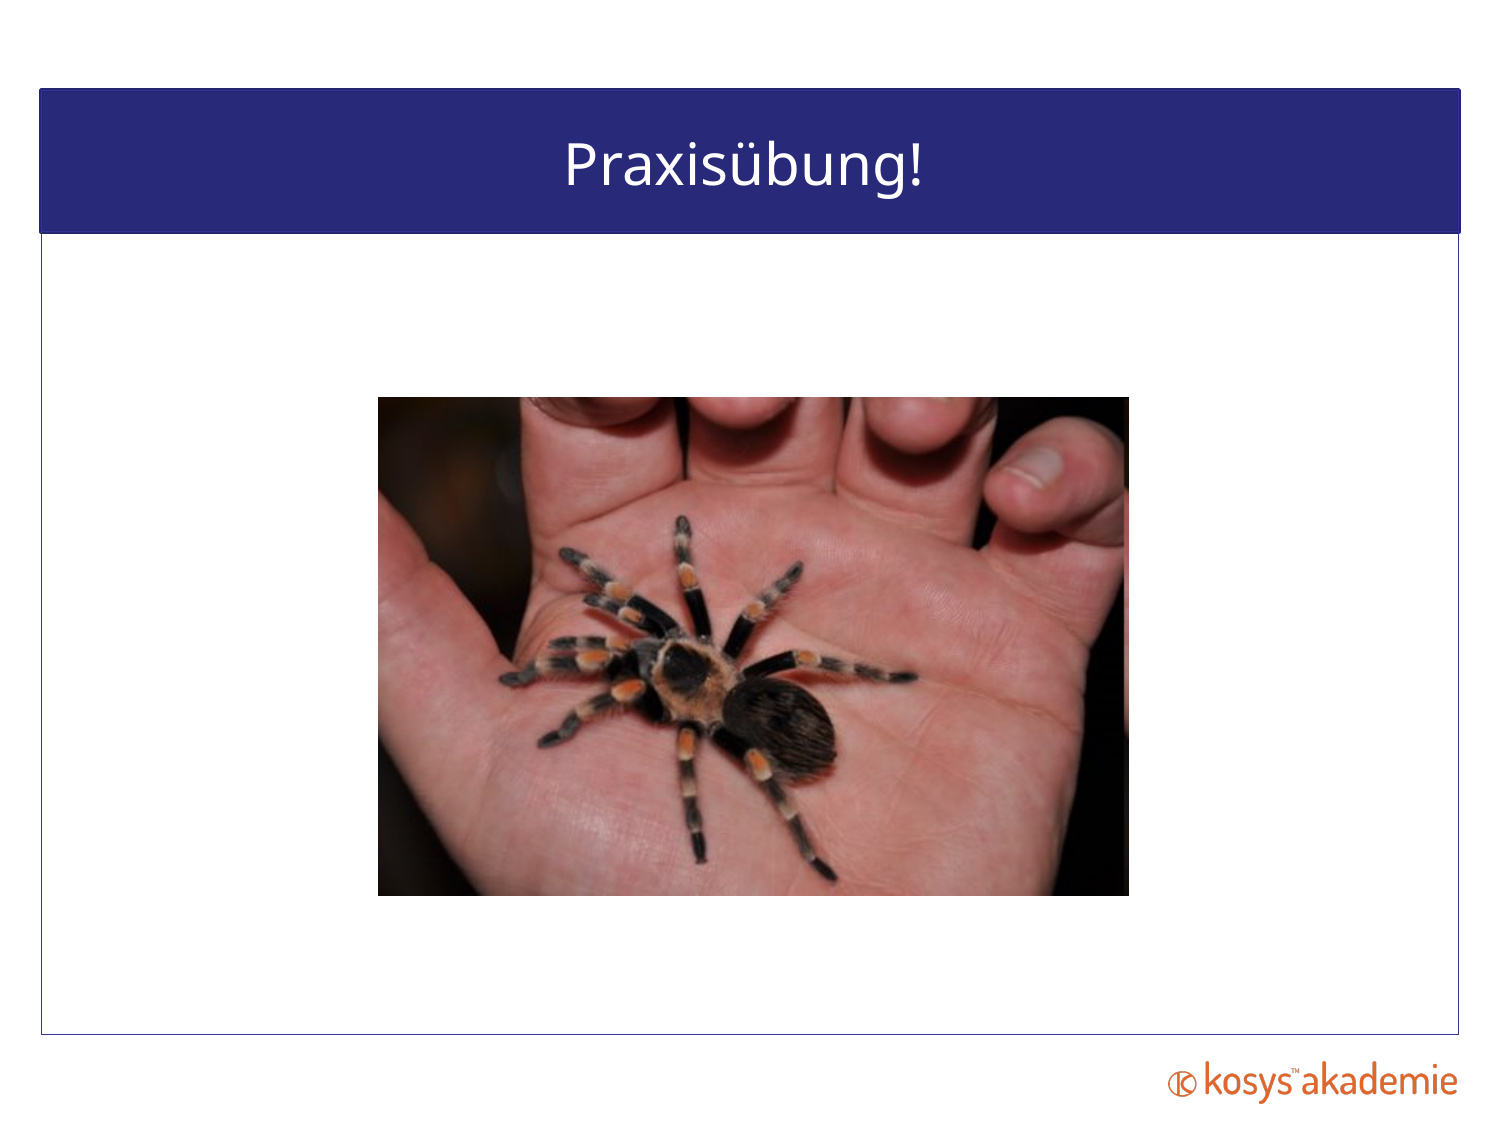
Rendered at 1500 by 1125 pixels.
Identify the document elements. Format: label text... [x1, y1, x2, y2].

title Praxisübung! [64, 115, 1424, 209]
picture [377, 396, 1129, 896]
picture [1168, 1061, 1457, 1104]
